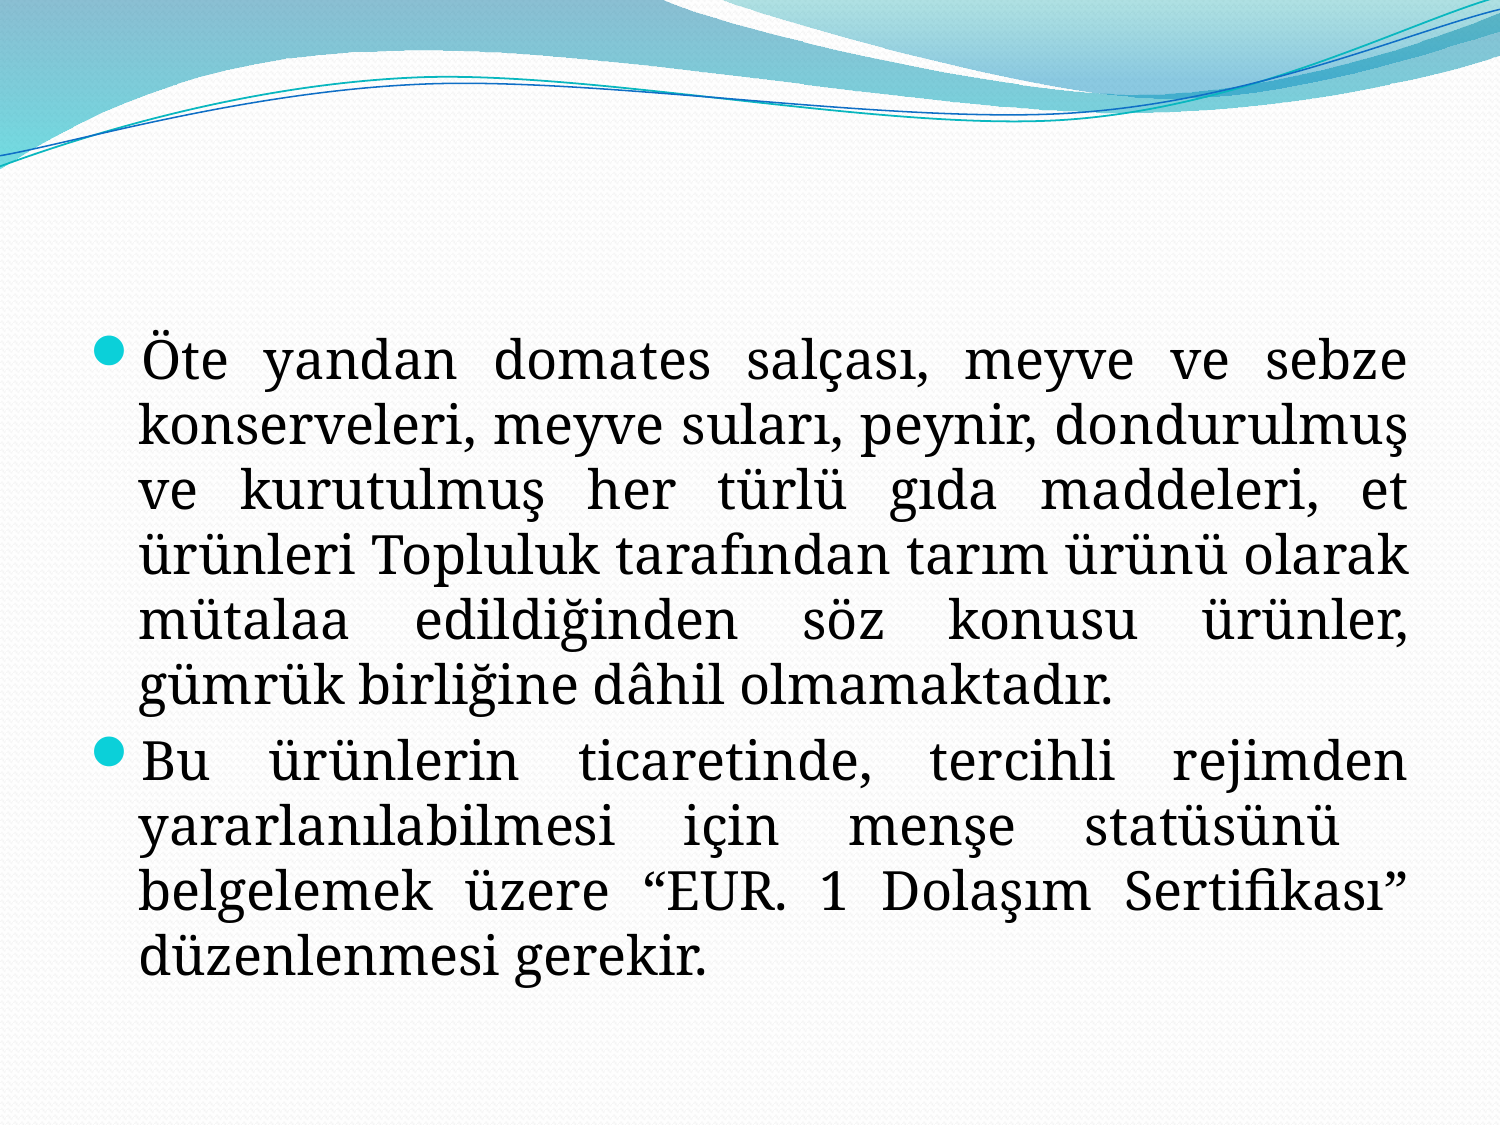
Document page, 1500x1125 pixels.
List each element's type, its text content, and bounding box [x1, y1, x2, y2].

list Öte yandan domates salçası, meyve ve sebze konserveleri, meyve suları, peynir, dondurulmuş ve kurutulmuş her türlü gıda maddeleri, et ürünleri Topluluk tarafından tarım ürünü olarak mütalaa edildiğinden söz konusu ürünler, gümrük birliğine dâhil olmamaktadır. Bu ürünlerin ticaretinde, tercihli rejimden yararlanılabilmesi için menşe statüsünü belgelemek üzere “EUR. 1 Dolaşım Sertifikası” düzenlenmesi gerekir. [75, 317, 1425, 1038]
